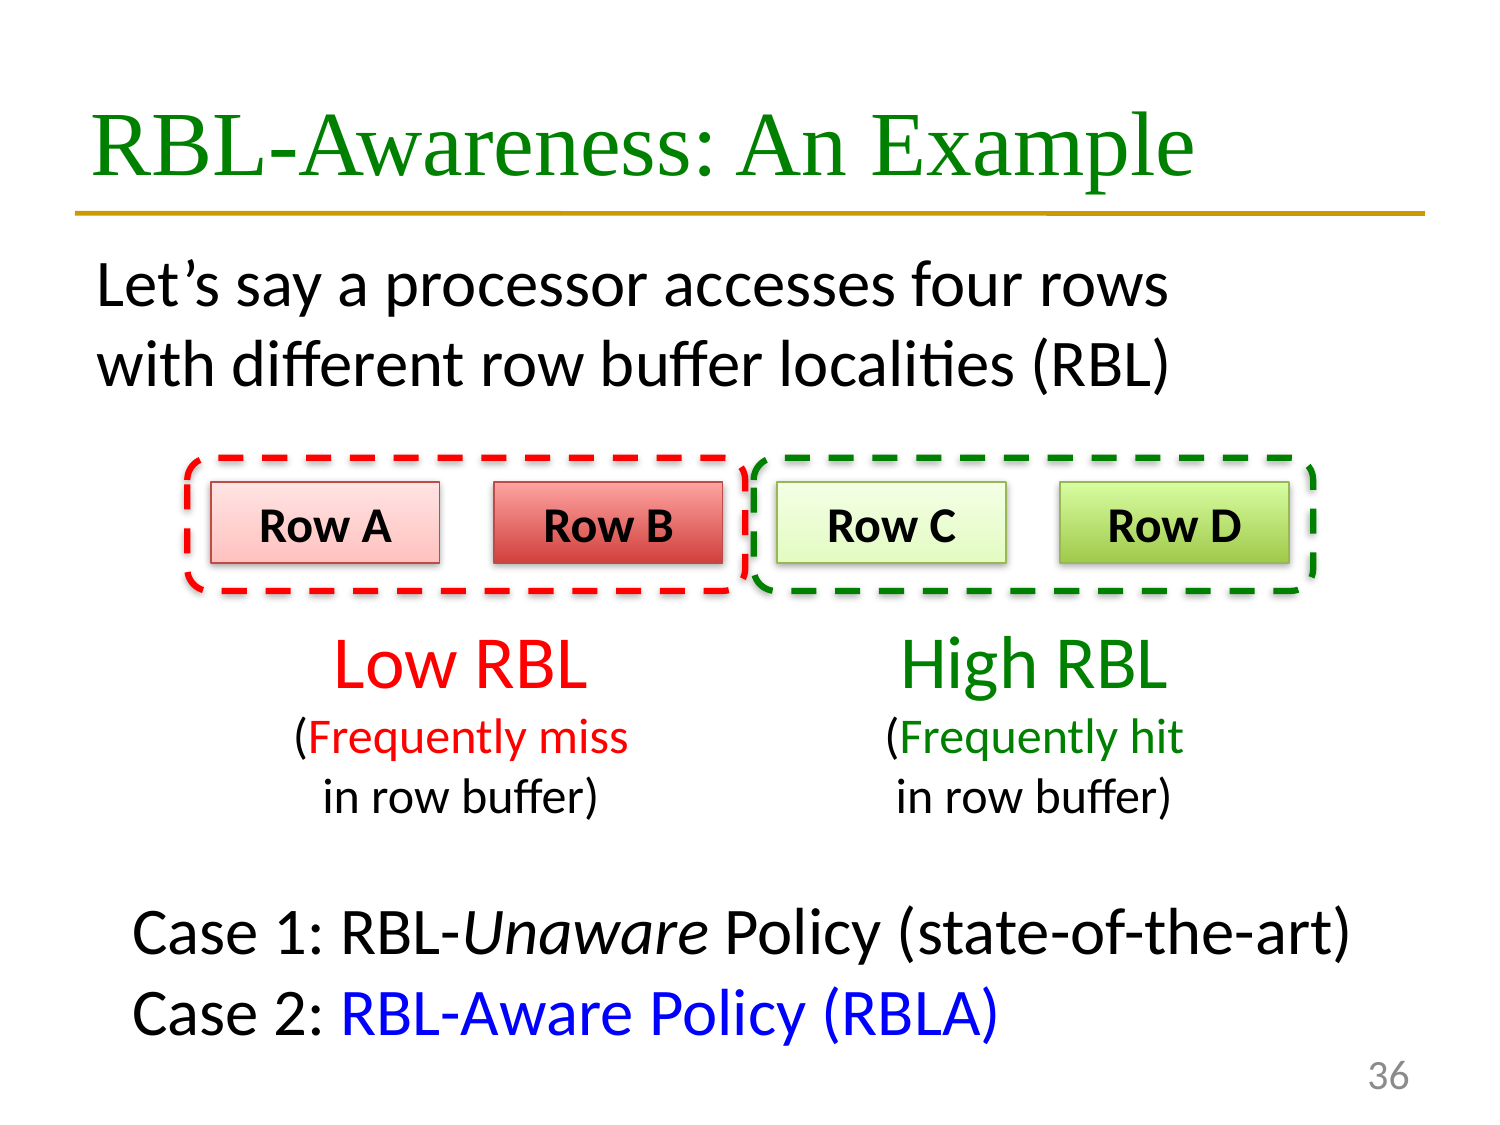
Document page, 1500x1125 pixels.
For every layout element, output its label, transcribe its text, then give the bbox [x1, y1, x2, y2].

text_box Case 1: RBL-Unaware Policy (state-of-the-art) Case 2: RBL-Aware Policy (RBLA) [117, 880, 1378, 1056]
text_box [752, 456, 1314, 592]
text_box [186, 456, 746, 592]
text_box Let’s say a processor accesses four rows with different row buffer localities (RBL) [82, 232, 1188, 408]
text_box Low RBL (Frequently miss in row buffer) [277, 605, 644, 831]
title RBL-Awareness: An Example [75, 45, 1425, 233]
slide_number 36 [1074, 1042, 1425, 1103]
text_box High RBL (Frequently hit in row buffer) [869, 605, 1200, 831]
